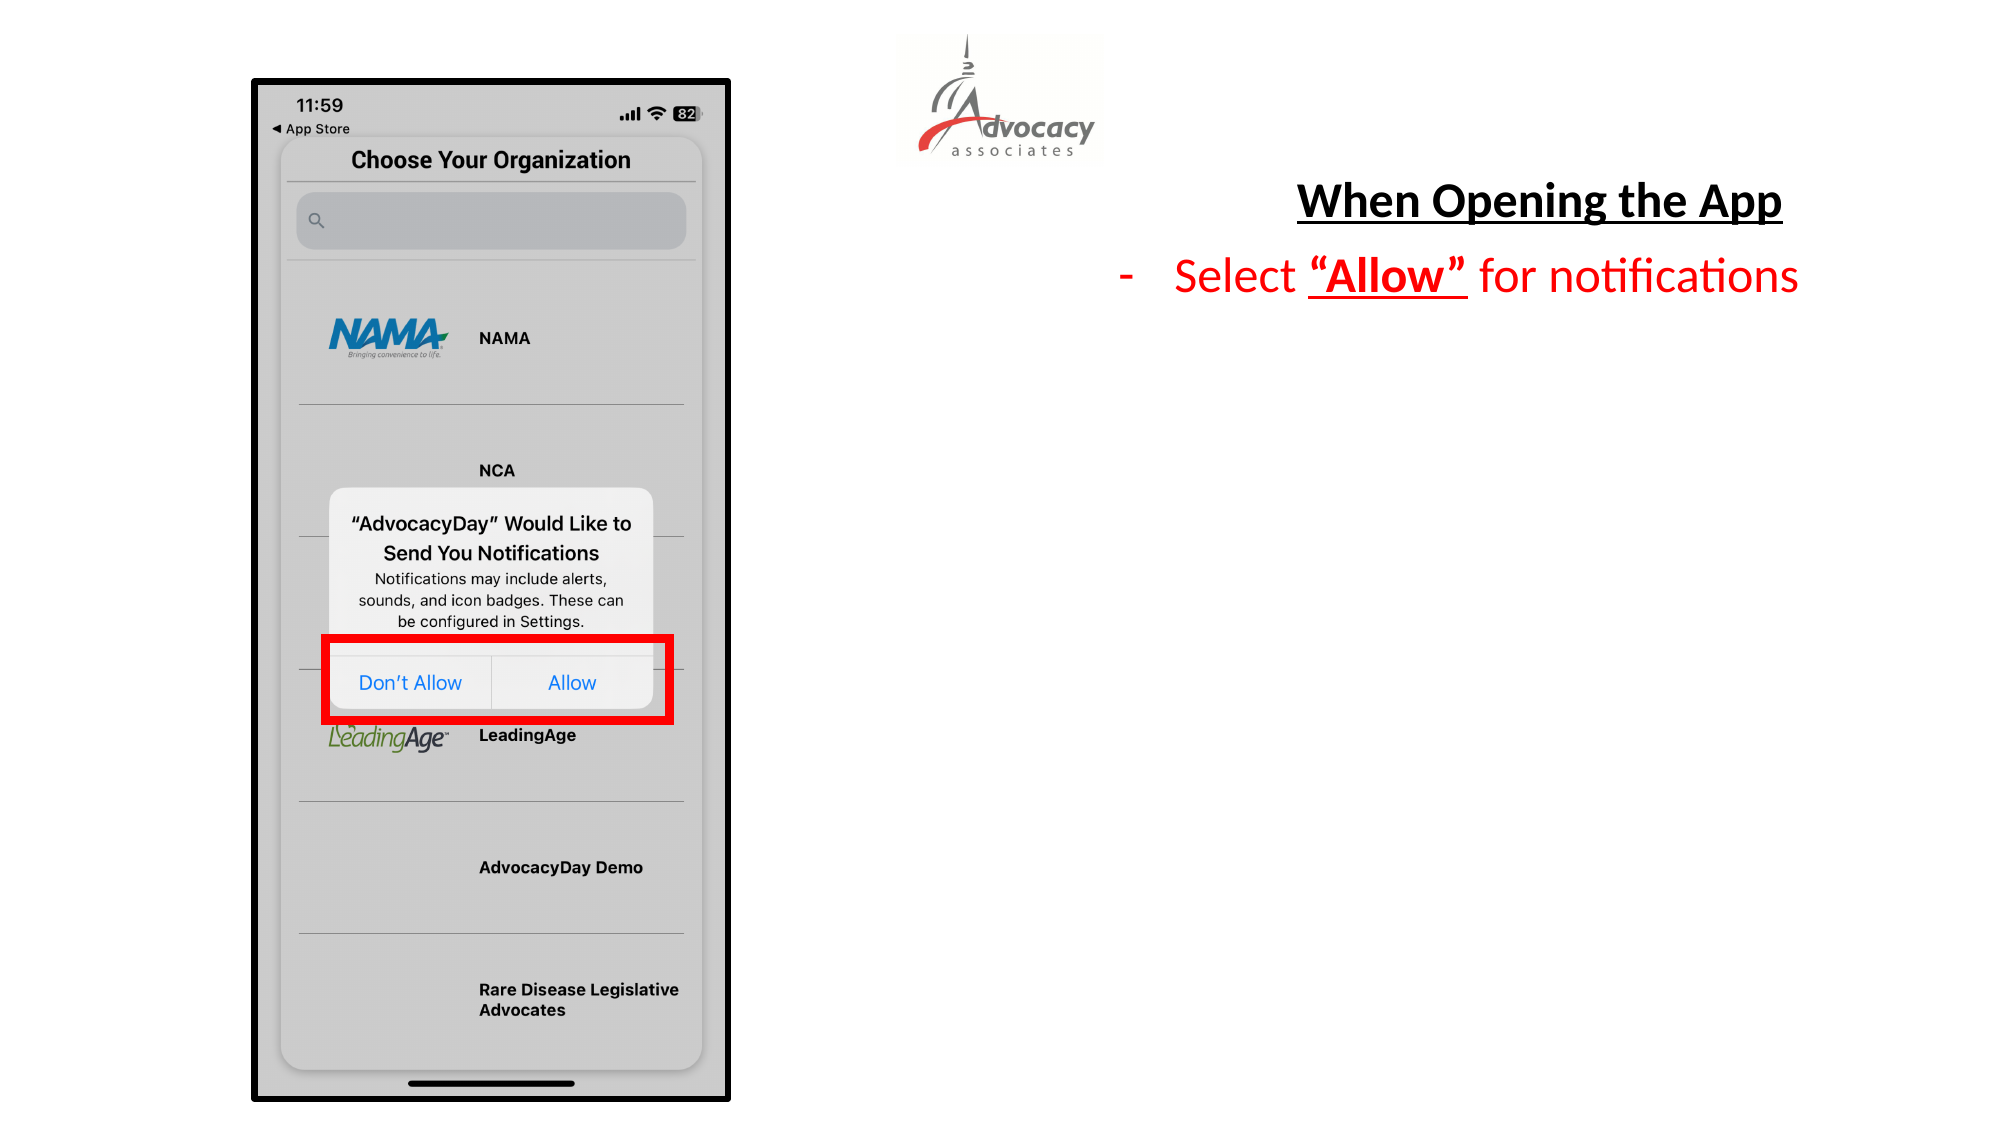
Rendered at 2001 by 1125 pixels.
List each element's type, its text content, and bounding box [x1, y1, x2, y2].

picture [257, 84, 725, 1096]
picture [896, 34, 1104, 167]
subtitle When Opening the App Select “Allow” for notifications [1103, 167, 1977, 1052]
